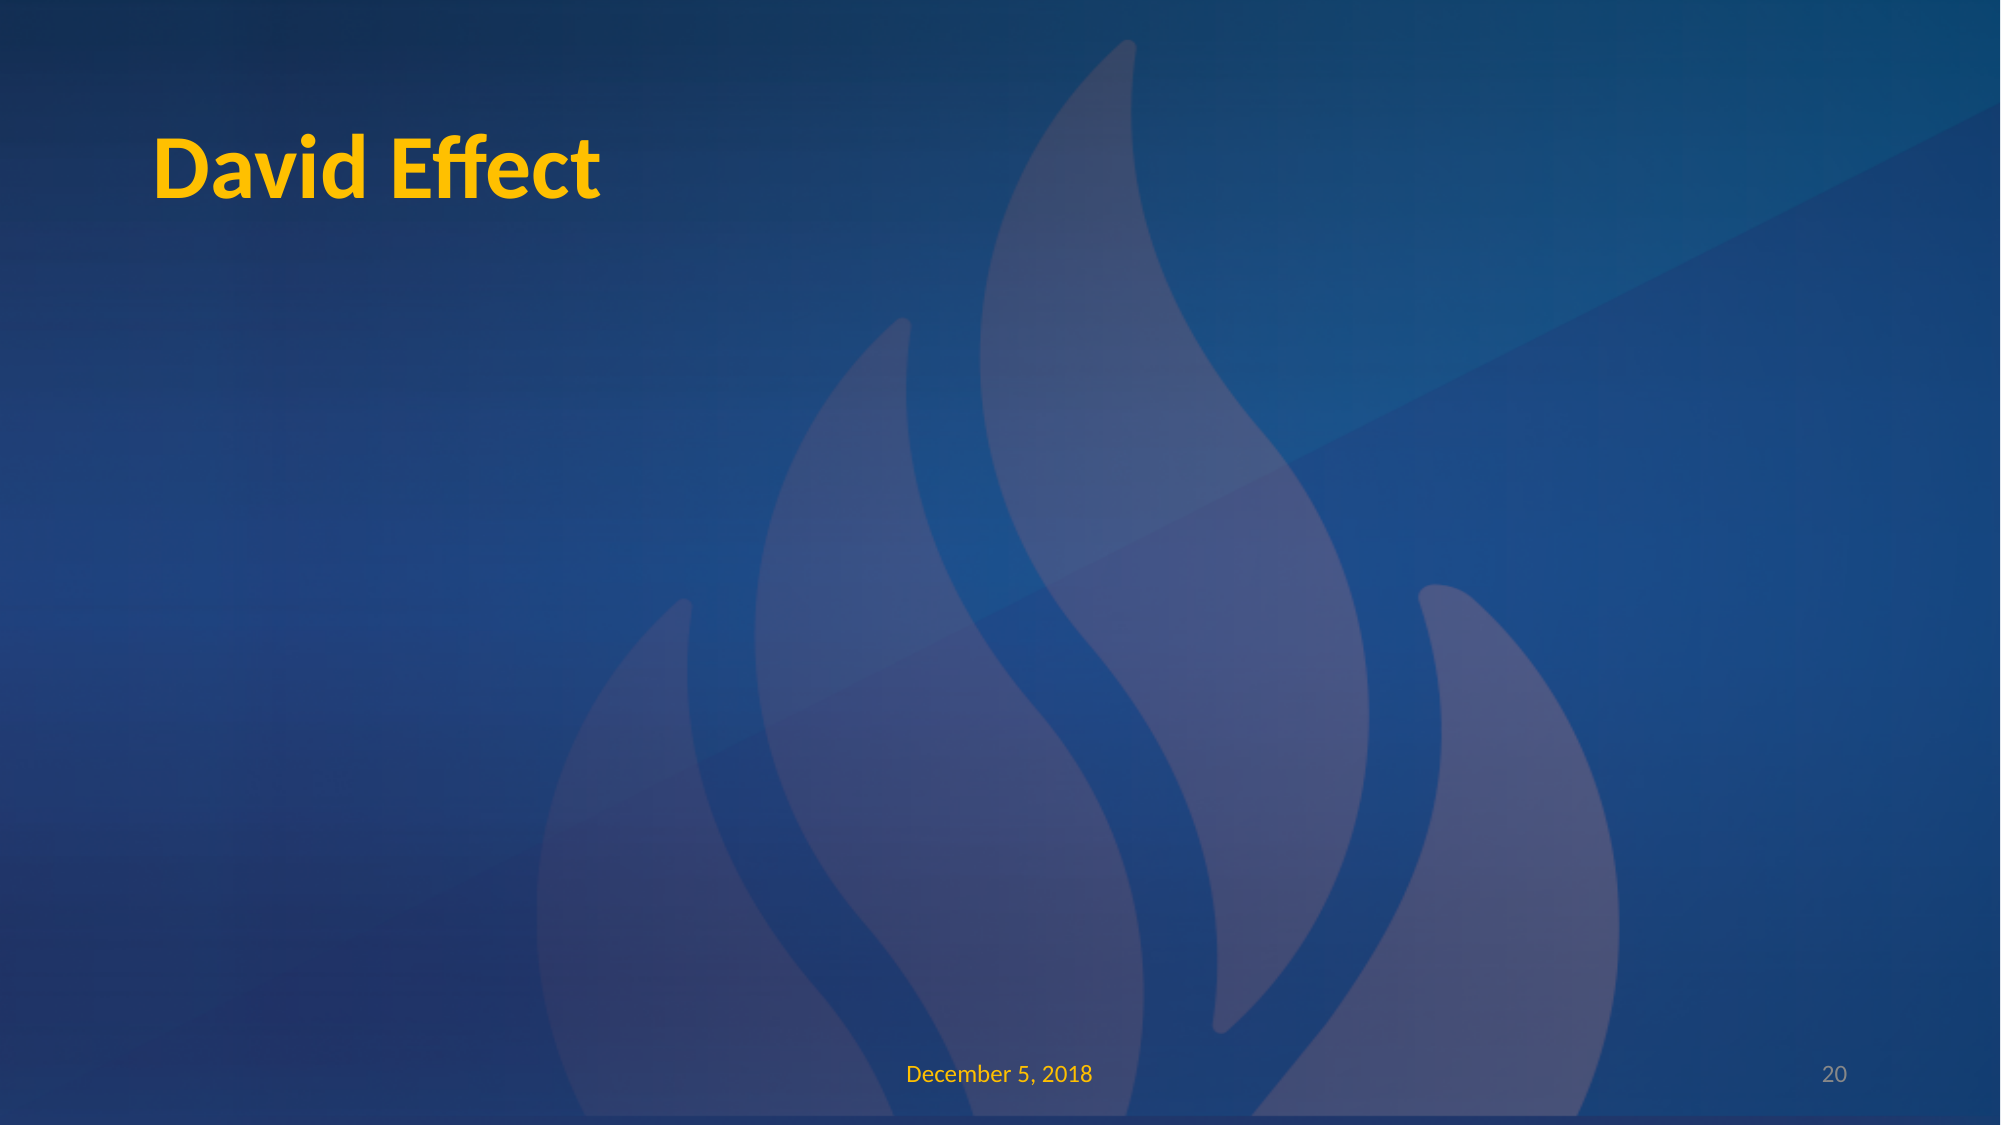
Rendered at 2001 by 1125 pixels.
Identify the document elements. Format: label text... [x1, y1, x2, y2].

picture [0, 0, 2001, 1125]
footer December 5, 2018 [662, 1042, 1338, 1103]
slide_number ‹#› [1412, 1042, 1863, 1103]
title David Effect [137, 59, 1863, 278]
